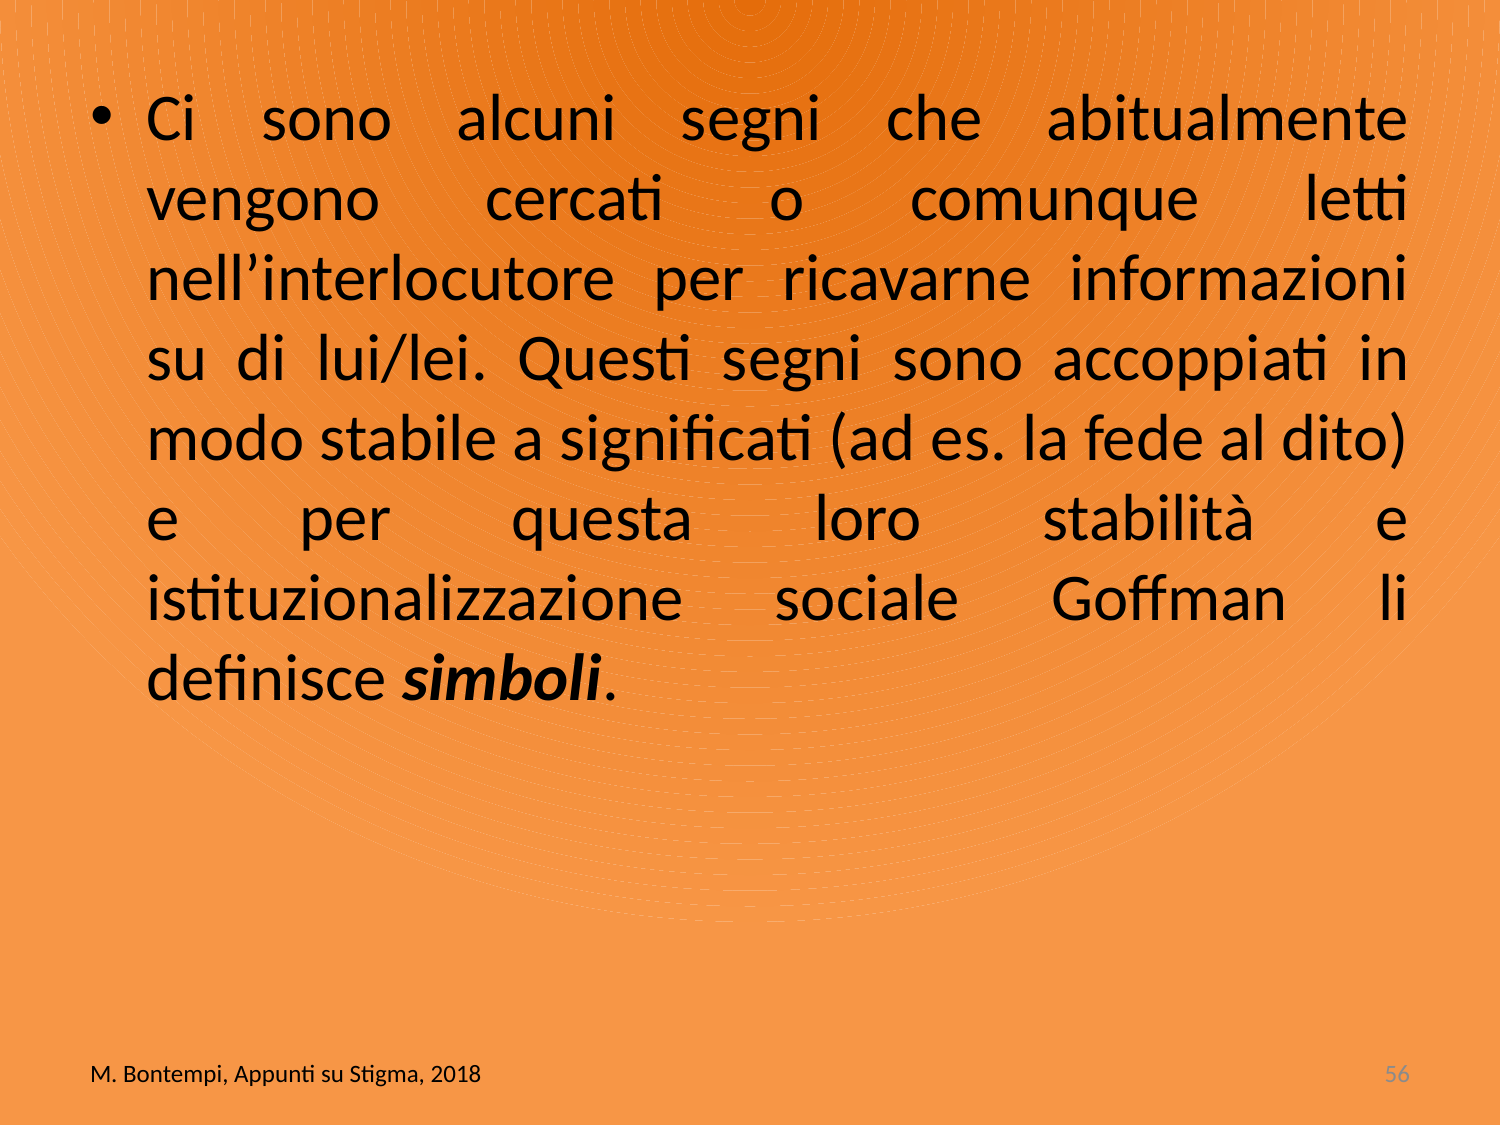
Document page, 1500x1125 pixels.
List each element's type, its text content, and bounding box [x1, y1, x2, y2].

slide_number M. Bontempi, Appunti su Stigma, 2018 [75, 1042, 502, 1103]
list Ci sono alcuni segni che abitualmente vengono cercati o comunque letti nell’interlocutore per ricavarne informazioni su di lui/lei. Questi segni sono accoppiati in modo stabile a significati (ad es. la fede al dito) e per questa loro stabilità e istituzionalizzazione sociale Goffman li definisce simboli. [75, 66, 1425, 1005]
slide_number 56 [1074, 1042, 1425, 1103]
